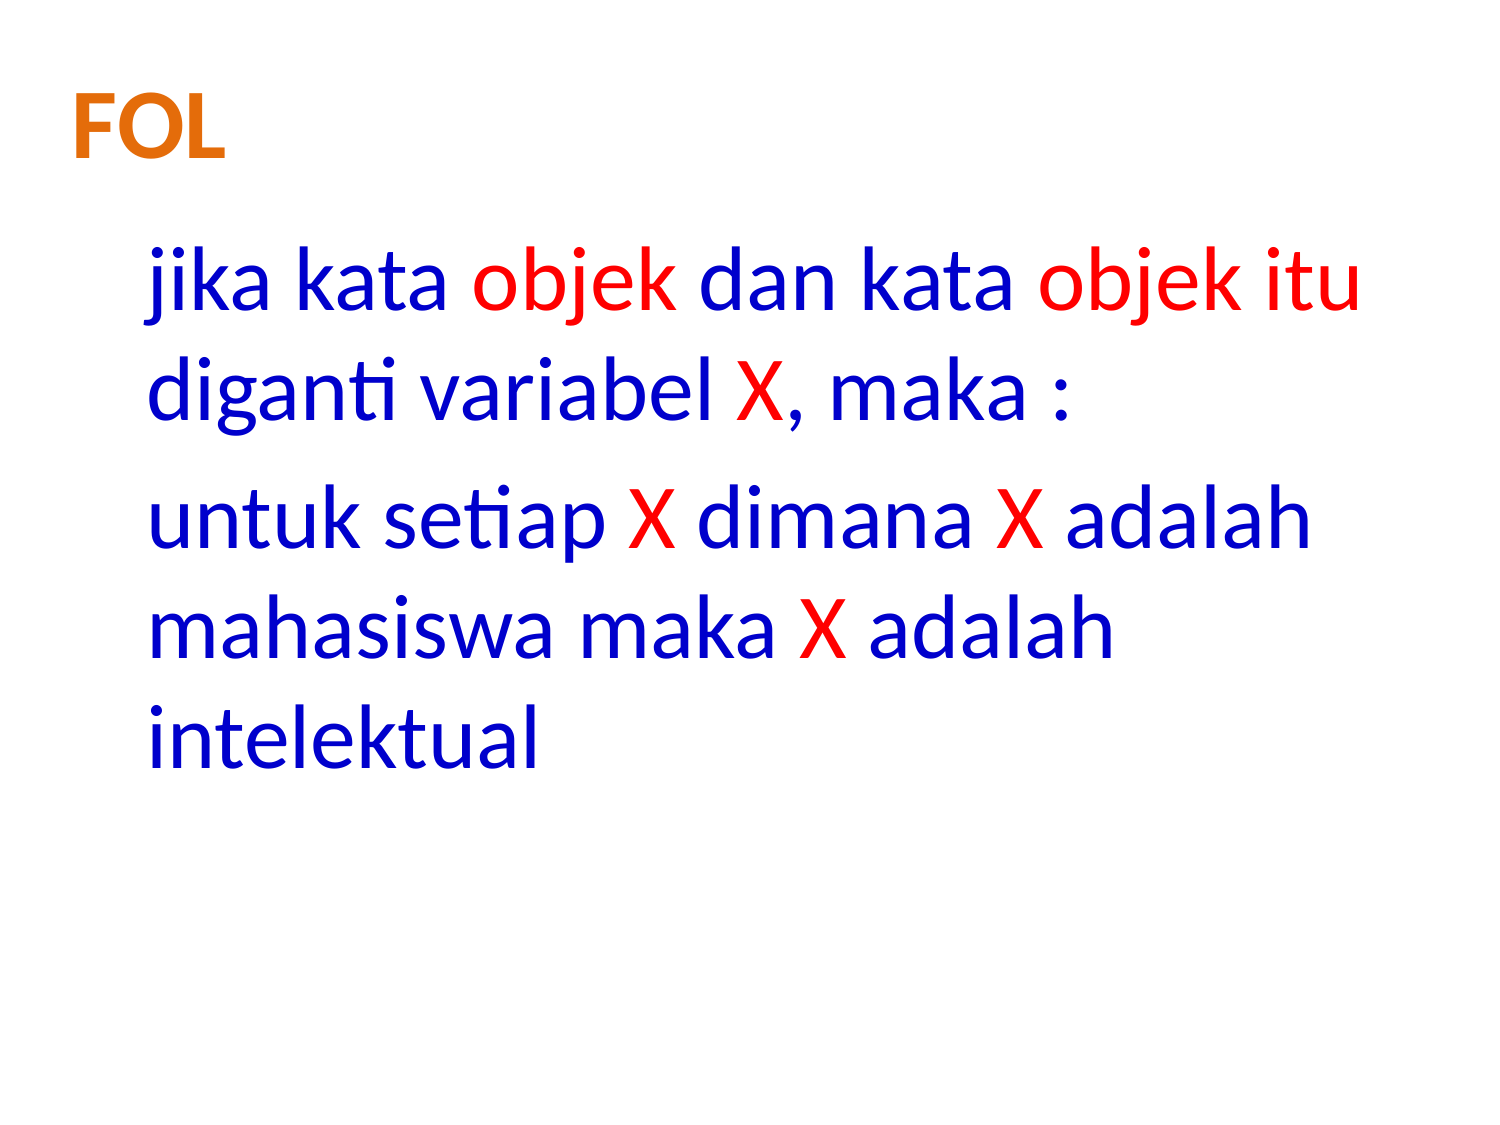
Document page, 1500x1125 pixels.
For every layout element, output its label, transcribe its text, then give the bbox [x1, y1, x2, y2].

text_box FoL [56, 51, 243, 187]
list jika kata objek dan kata objek itu diganti variabel X, maka : untuk setiap X dimana X adalah mahasiswa maka X adalah intelektual [75, 210, 1425, 1055]
